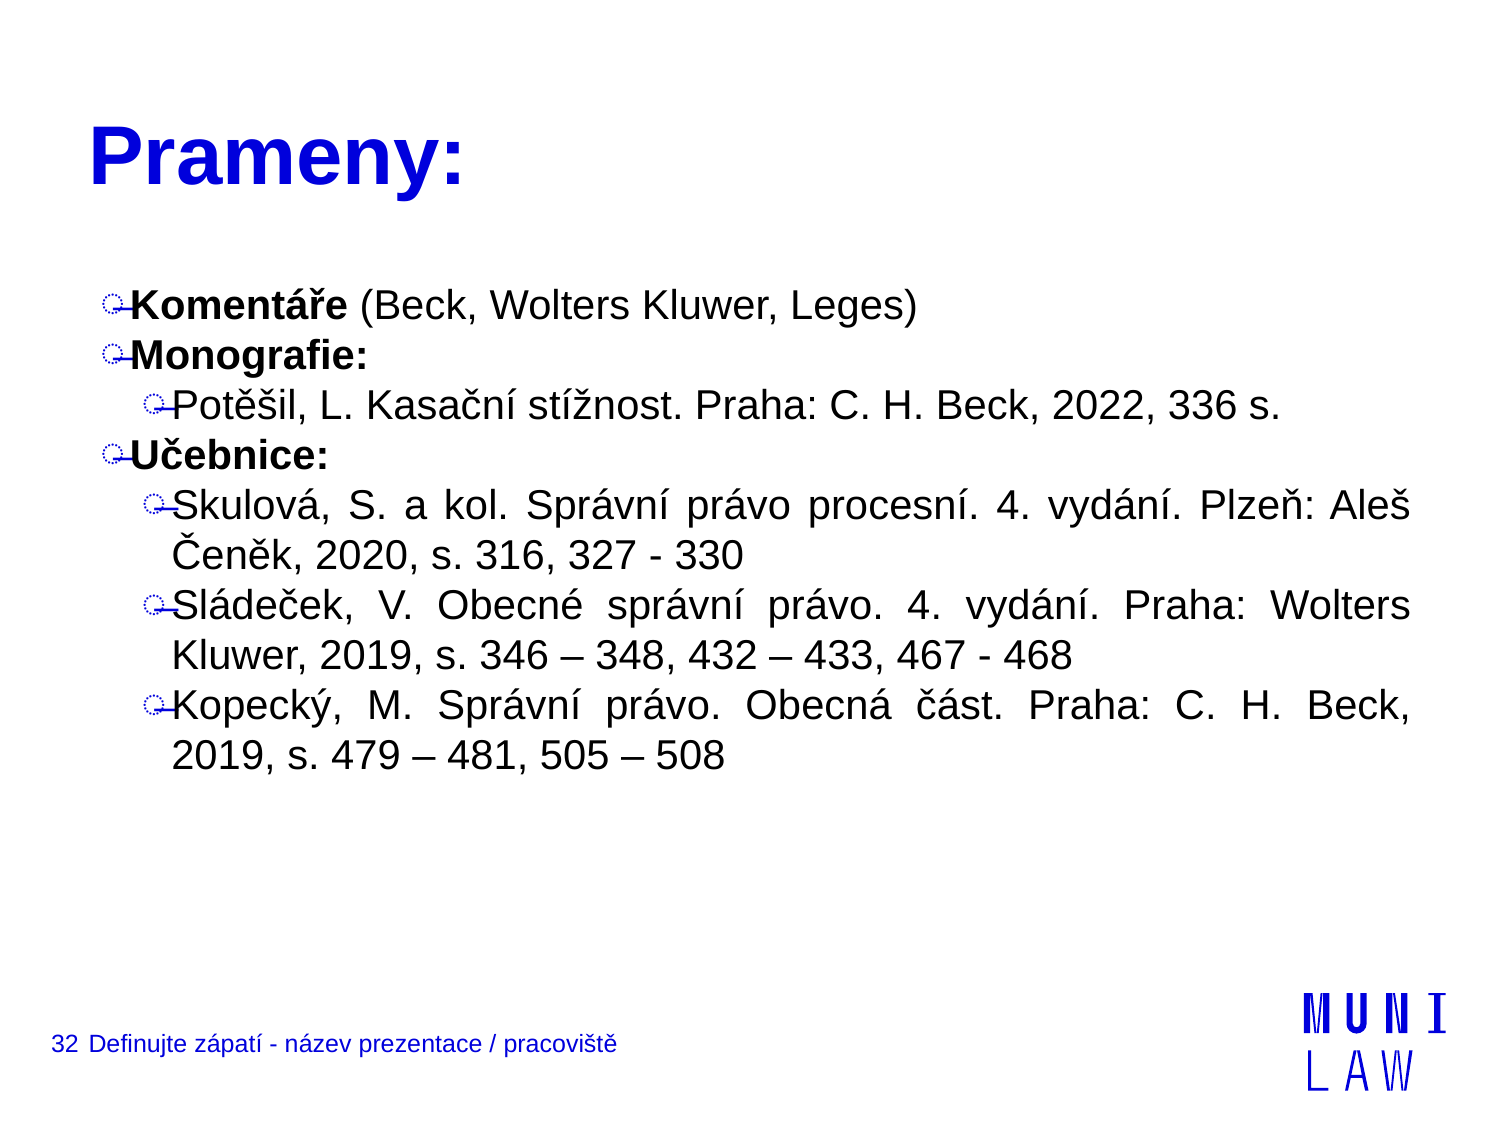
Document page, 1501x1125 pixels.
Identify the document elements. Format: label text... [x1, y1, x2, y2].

title Prameny: [88, 118, 1412, 193]
list Komentáře (Beck, Wolters Kluwer, Leges) Monografie: Potěšil, L. Kasační stížnost. Praha: C. H. Beck, 2022, 336 s. Učebnice: Skulová, S. a kol. Správní právo procesní. 4. vydání. Plzeň: Aleš Čeněk, 2020, s. 316, 327 - 330 Sládeček, V. Obecné správní právo. 4. vydání. Praha: Wolters Kluwer, 2019, s. 346 – 348, 432 – 433, 467 - 468 Kopecký, M. Správní právo. Obecná část. Praha: C. H. Beck, 2019, s. 479 – 481, 505 – 508 [88, 277, 1412, 957]
footer Definujte zápatí - název prezentace / pracoviště [88, 1021, 1064, 1063]
slide_number 32 [50, 1021, 82, 1063]
